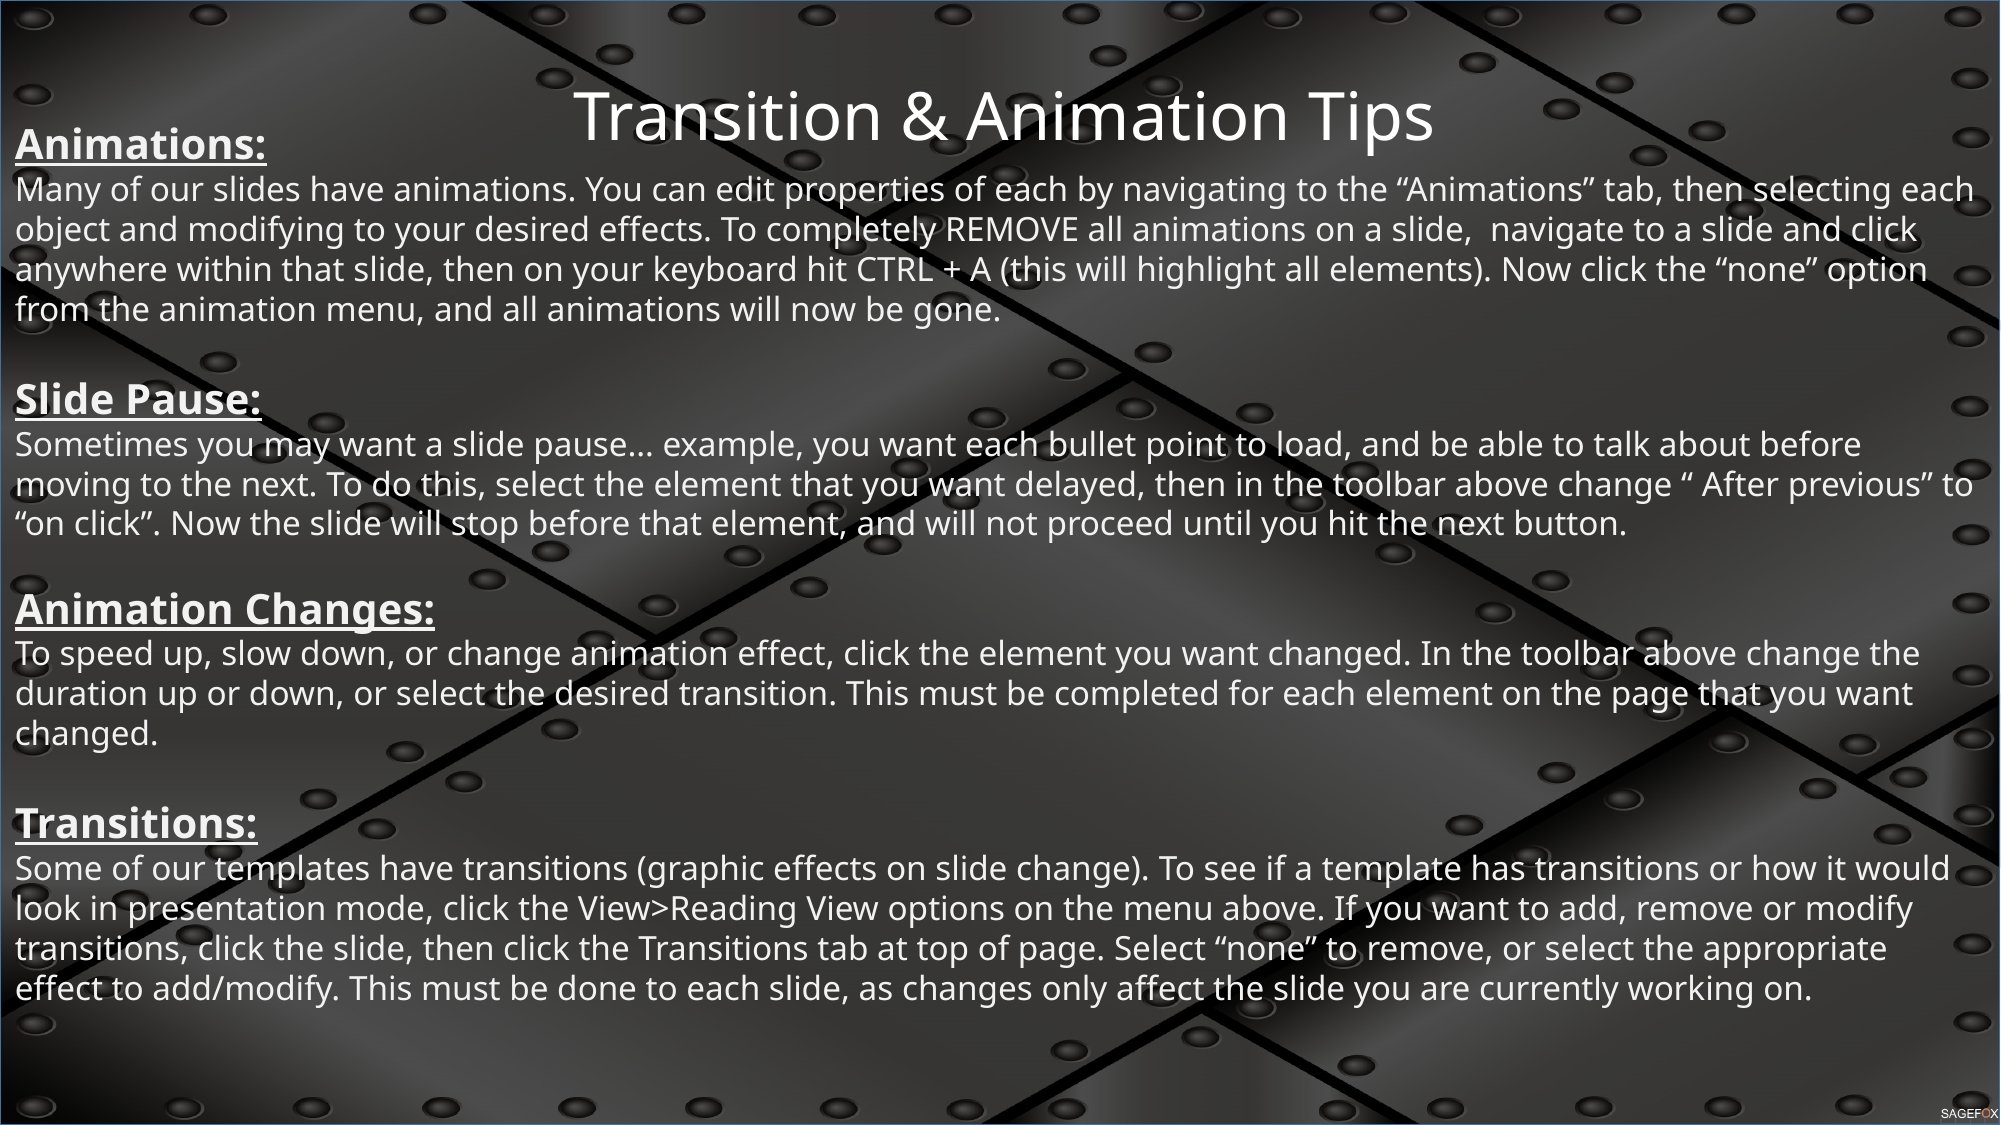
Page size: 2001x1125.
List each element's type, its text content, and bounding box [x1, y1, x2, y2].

title Transition & Animation Tips [477, 59, 1532, 177]
text_box Animations: Many of our slides have animations. You can edit properties of each by navigating to the “Animations” tab, then selecting each object and modifying to your desired effects. To completely REMOVE all animations on a slide, navigate to a slide and click anywhere within that slide, then on your keyboard hit CTRL + A (this will highlight all elements). Now click the “none” option from the animation menu, and all animations will now be gone. Slide Pause: Sometimes you may want a slide pause… example, you want each bullet point to load, and be able to talk about before moving to the next. To do this, select the element that you want delayed, then in the toolbar above change “ After previous” to “on click”. Now the slide will stop before that element, and will not proceed until you hit the next button. Animation Changes: To speed up, slow down, or change animation effect, click the element you want changed. In the toolbar above change the duration up or down, or select the desired transition. This must be completed for each element on the page that you want changed. Transitions: Some of our templates have transitions (graphic effects on slide change). To see if a template has transitions or how it would look in presentation mode, click the View>Reading View options on the menu above. If you want to add, remove or modify transitions, click the slide, then click the Transitions tab at top of page. Select “none” to remove, or select the appropriate effect to add/modify. This must be done to each slide, as changes only affect the slide you are currently working on. [0, 0, 2000, 1125]
